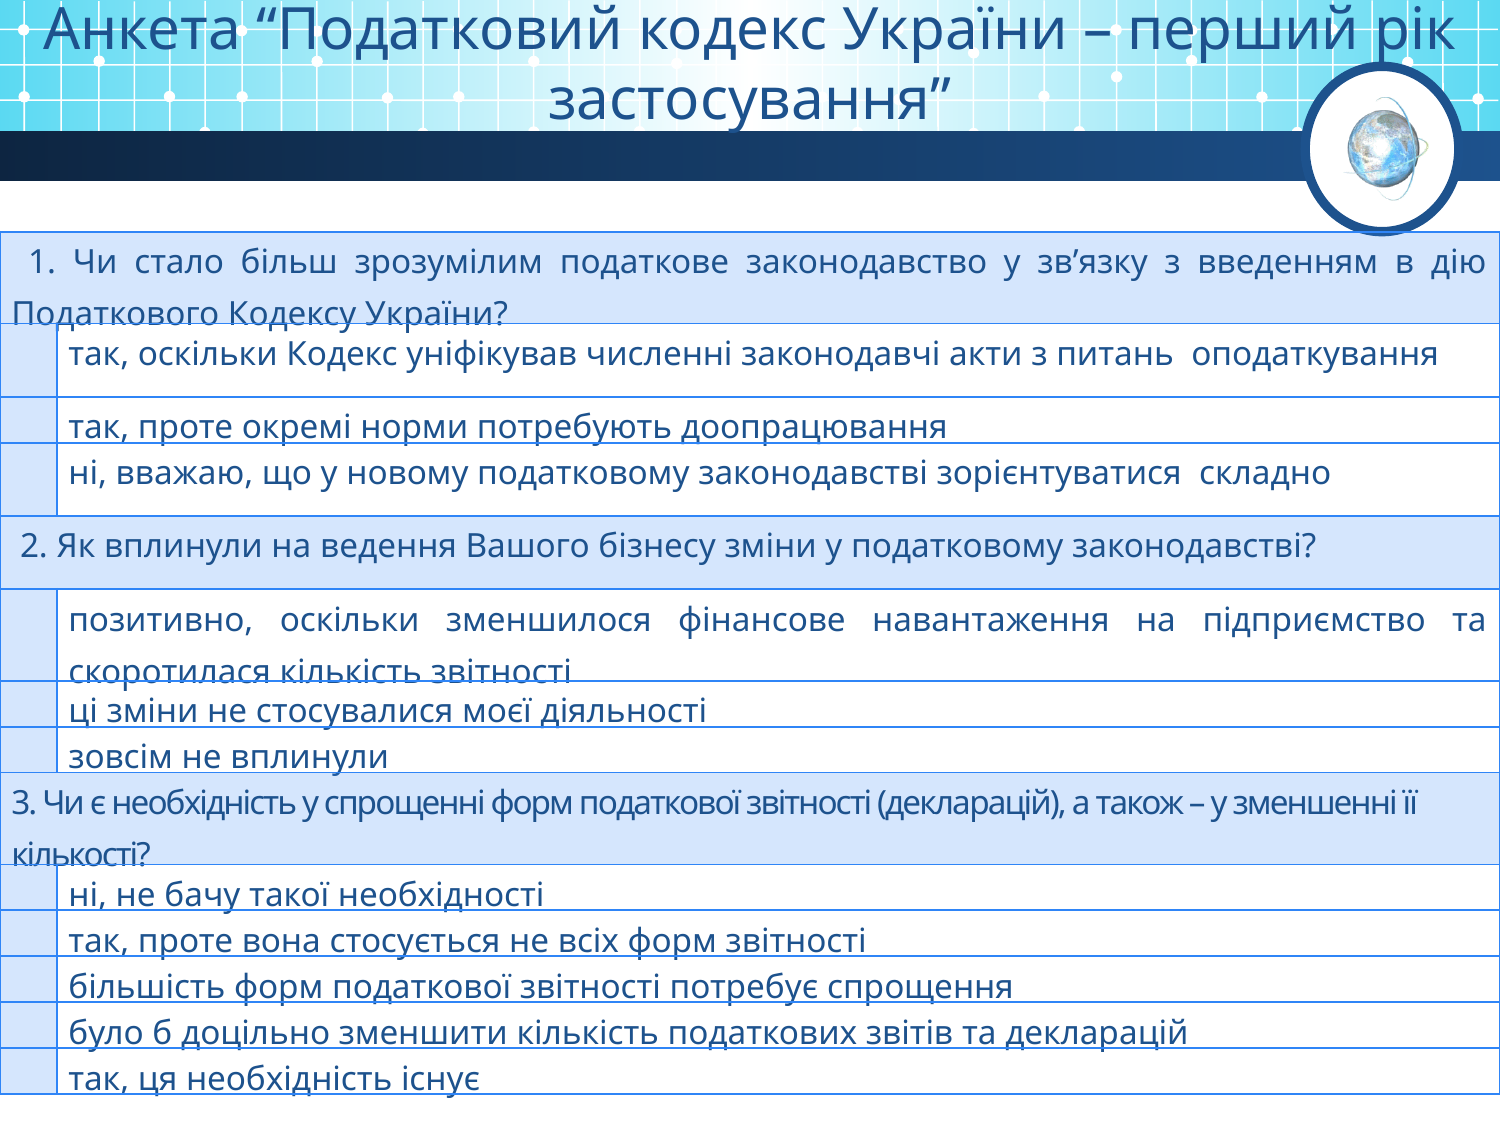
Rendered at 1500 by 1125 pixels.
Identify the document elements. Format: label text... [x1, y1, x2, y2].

table_cell [1, 865, 56, 909]
table_cell 3. Чи є необхідність у спрощенні форм податкової звітності (декларацій), а також – у зменшенні її кількості? [1, 773, 1499, 864]
table_cell ні, вважаю, що у новому податковому законодавстві зорієнтуватися складно [58, 444, 1499, 515]
table_cell [1, 444, 56, 515]
table_cell [1, 1049, 56, 1093]
table_cell [1, 728, 56, 772]
table_cell так, проте окремі норми потребують доопрацювання [58, 398, 1499, 442]
table_cell зовсім не вплинули [58, 728, 1499, 772]
table_header 1. Чи стало більш зрозумілим податкове законодавство у зв’язку з введенням в дію Податкового Кодексу України? [1, 233, 1499, 323]
table_cell так, ця необхідність існує [58, 1049, 1499, 1093]
picture [1310, 139, 1454, 226]
table_cell ці зміни не стосувалися моєї діяльності [58, 682, 1499, 726]
table_cell [1, 957, 56, 1001]
table_cell більшість форм податкової звітності потребує спрощення [58, 957, 1499, 1001]
table_cell позитивно, оскільки зменшилося фінансове навантаження на підприємство та скоротилася кількість звітності [58, 590, 1499, 680]
table_cell ні, не бачу такої необхідності [58, 865, 1499, 909]
table_cell 2. Як вплинули на ведення Вашого бізнесу зміни у податковому законодавстві? [1, 517, 1499, 588]
table_cell [1, 682, 56, 726]
table_cell [1, 1003, 56, 1047]
text_box Анкета “Податковий кодекс України – перший рік застосування” [0, 0, 1500, 139]
table_cell [1, 398, 56, 442]
table_cell [1, 590, 56, 680]
table_cell [1, 911, 56, 955]
table_cell було б доцільно зменшити кількість податкових звітів та декларацій [58, 1003, 1499, 1047]
table_cell [1, 324, 56, 396]
table_cell так, оскільки Кодекс уніфікував численні законодавчі акти з питань оподаткування [58, 324, 1499, 396]
table_cell так, проте вона стосується не всіх форм звітності [58, 911, 1499, 955]
